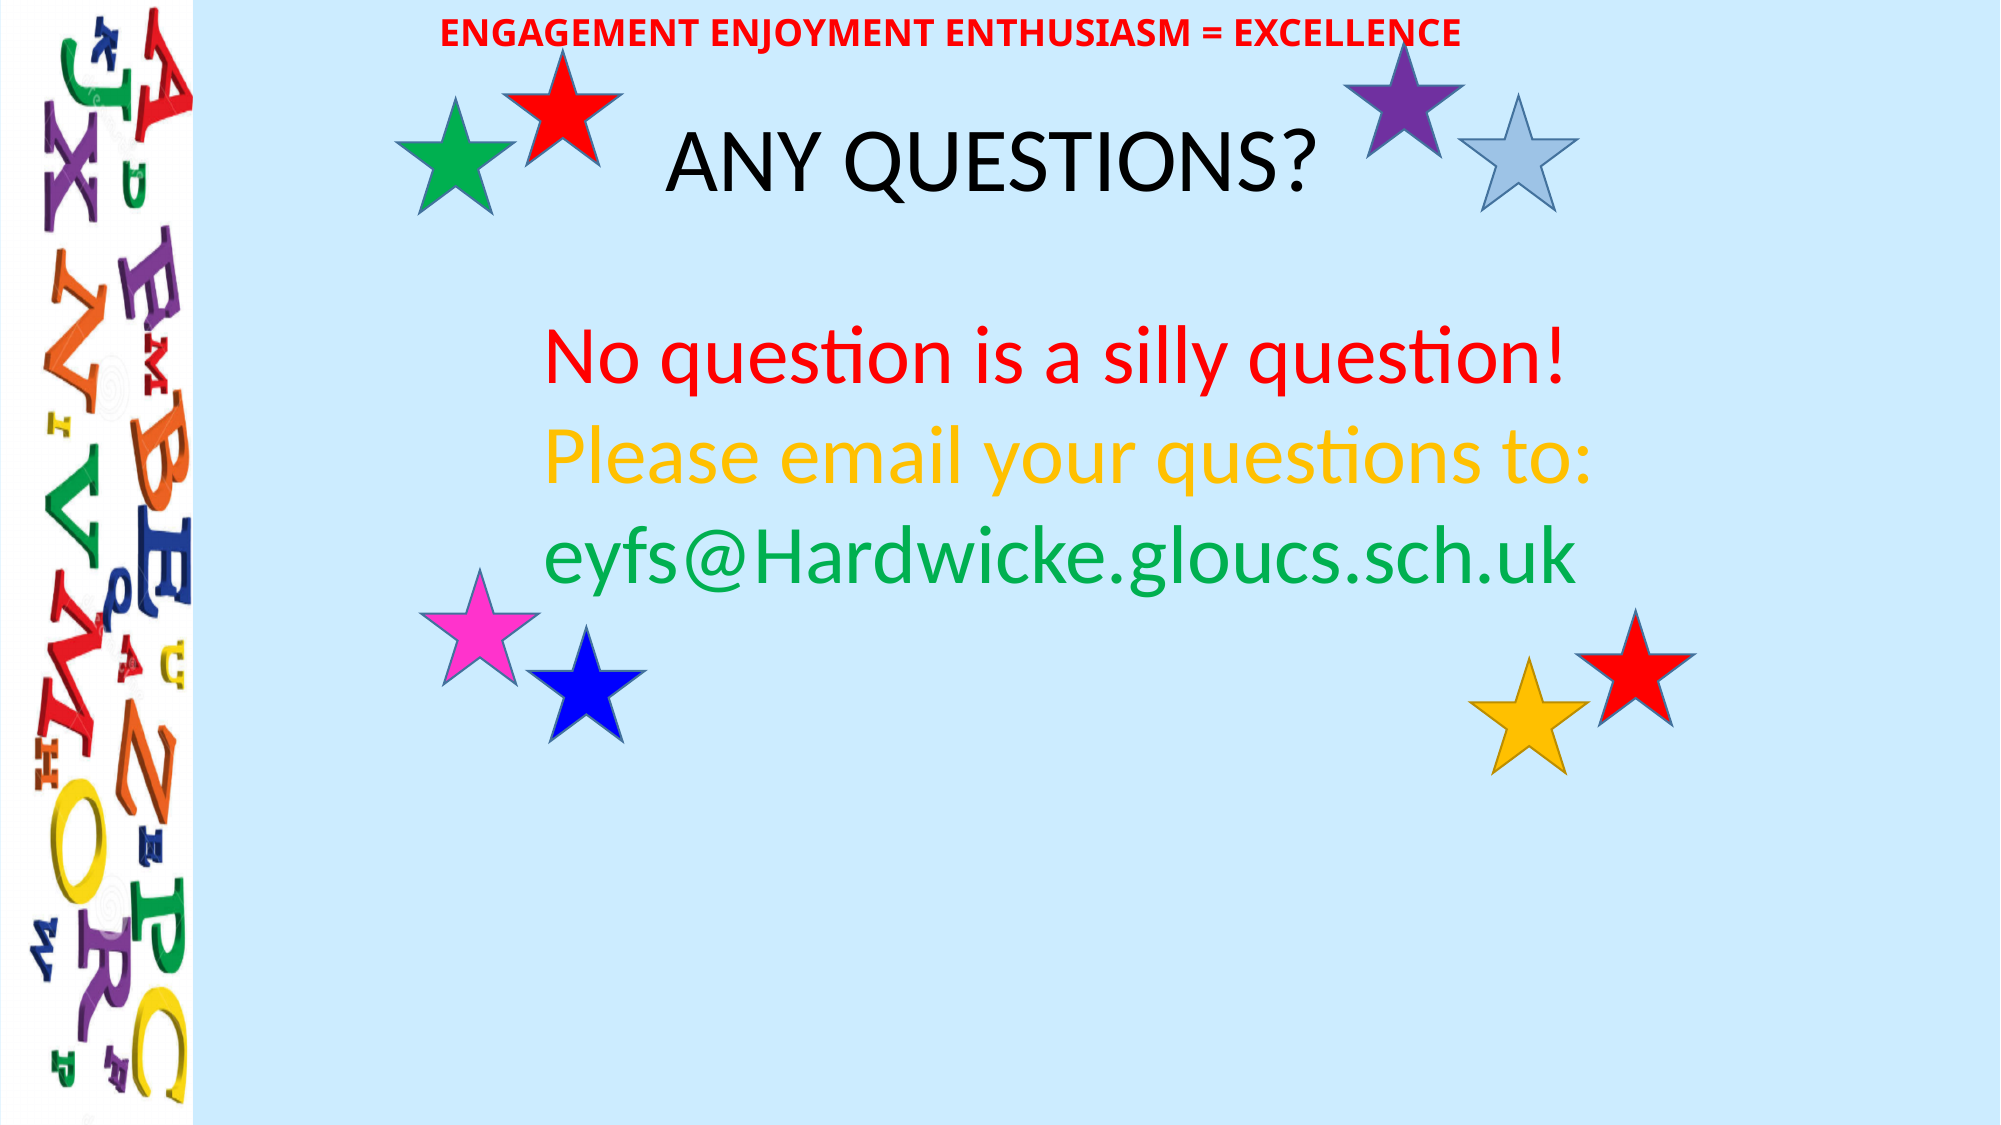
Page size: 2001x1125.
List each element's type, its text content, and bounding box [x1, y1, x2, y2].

text_box ANY QUESTIONS? [482, 92, 1505, 218]
text_box ENGAGEMENT ENJOYMENT ENTHUSIASM = EXCELLENCE [424, 1, 1560, 62]
text_box [1342, 62, 1466, 159]
text_box [1573, 607, 1698, 728]
text_box [441, 659, 519, 688]
text_box No question is a silly question! Please email your questions to: eyfs@Hardwicke.gloucs.sch.uk [528, 292, 1848, 608]
text_box [393, 95, 518, 216]
picture [0, 0, 659, 1124]
text_box [1456, 92, 1581, 213]
text_box [1467, 655, 1591, 776]
text_box [524, 659, 649, 745]
text_box [501, 62, 625, 168]
